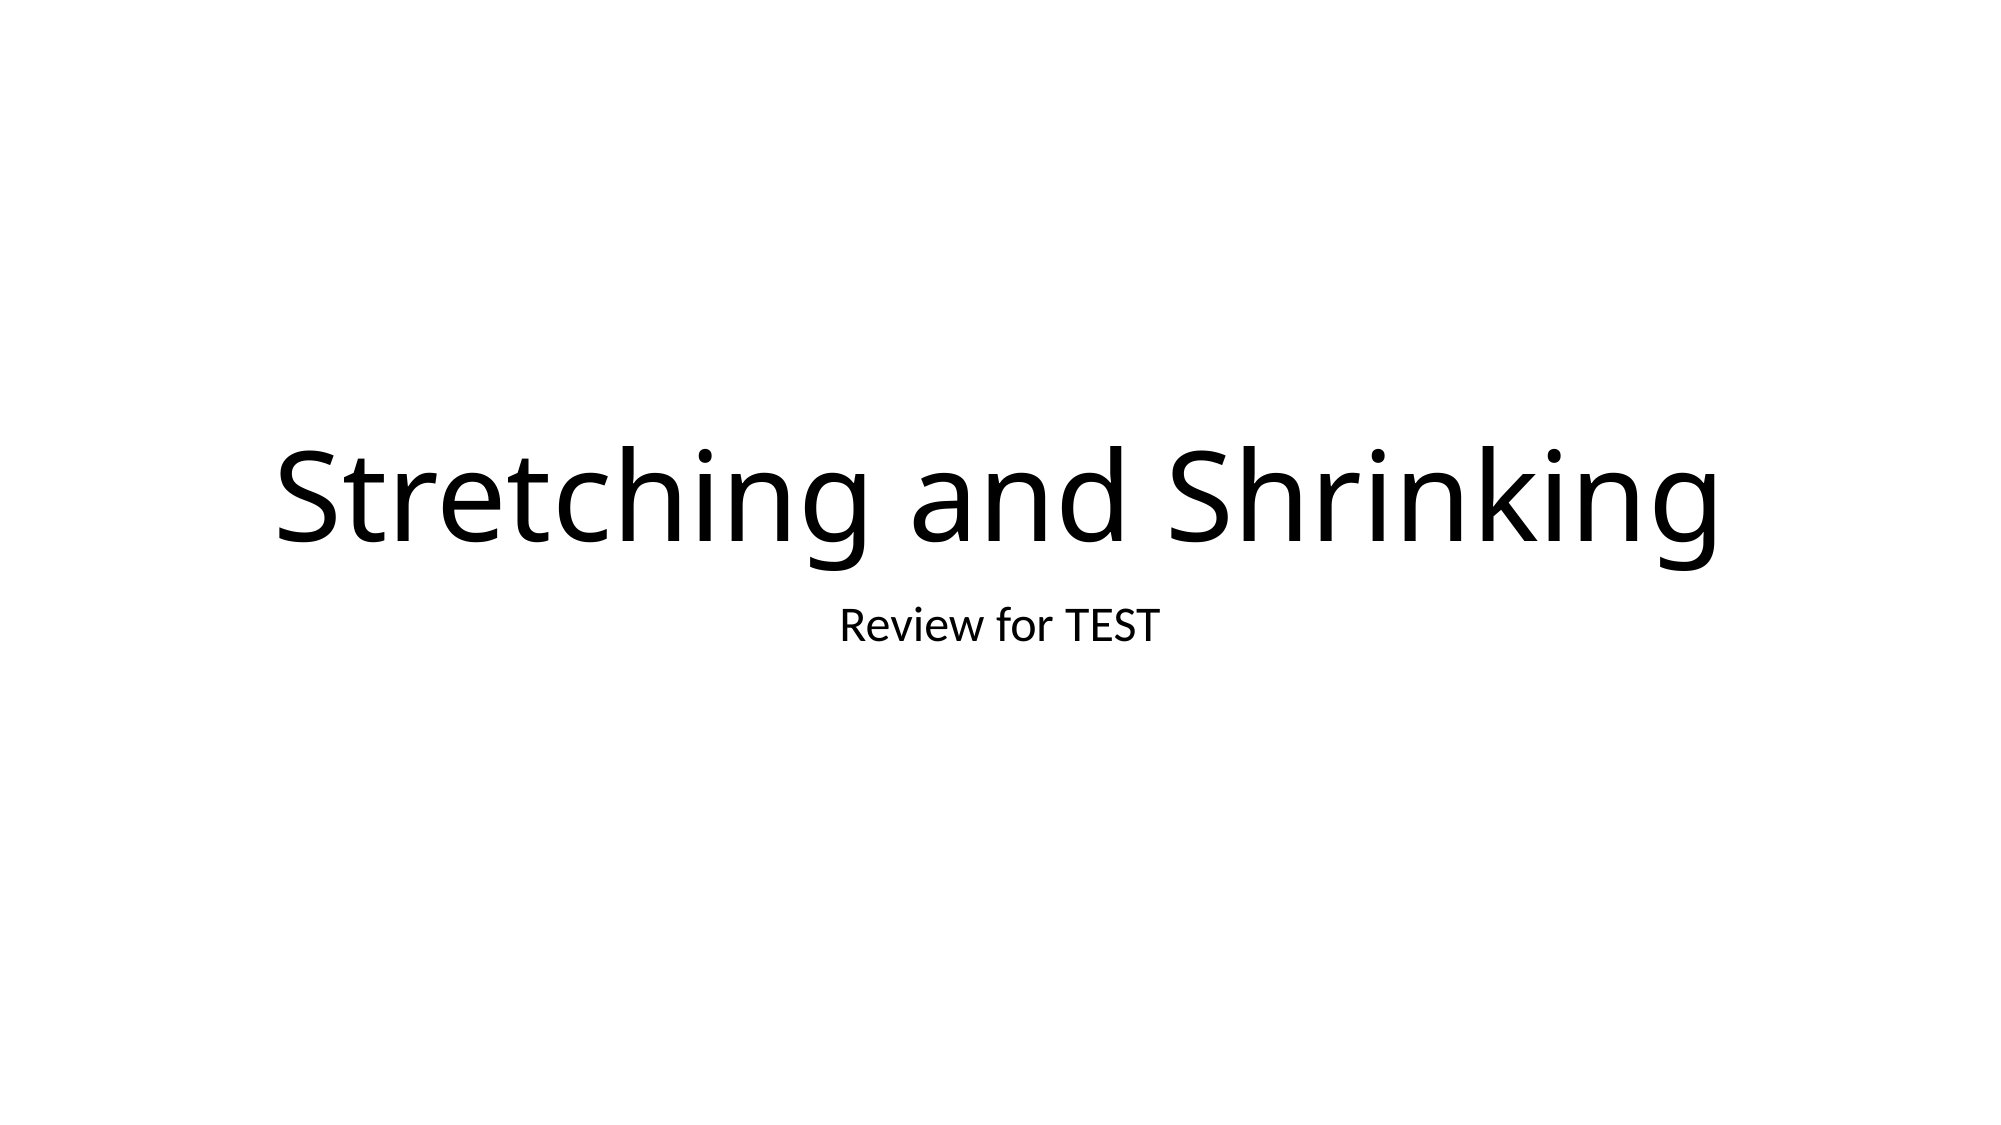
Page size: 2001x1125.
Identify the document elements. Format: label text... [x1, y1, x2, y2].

subtitle Review for TEST [249, 590, 1750, 863]
title Stretching and Shrinking [249, 184, 1750, 576]
